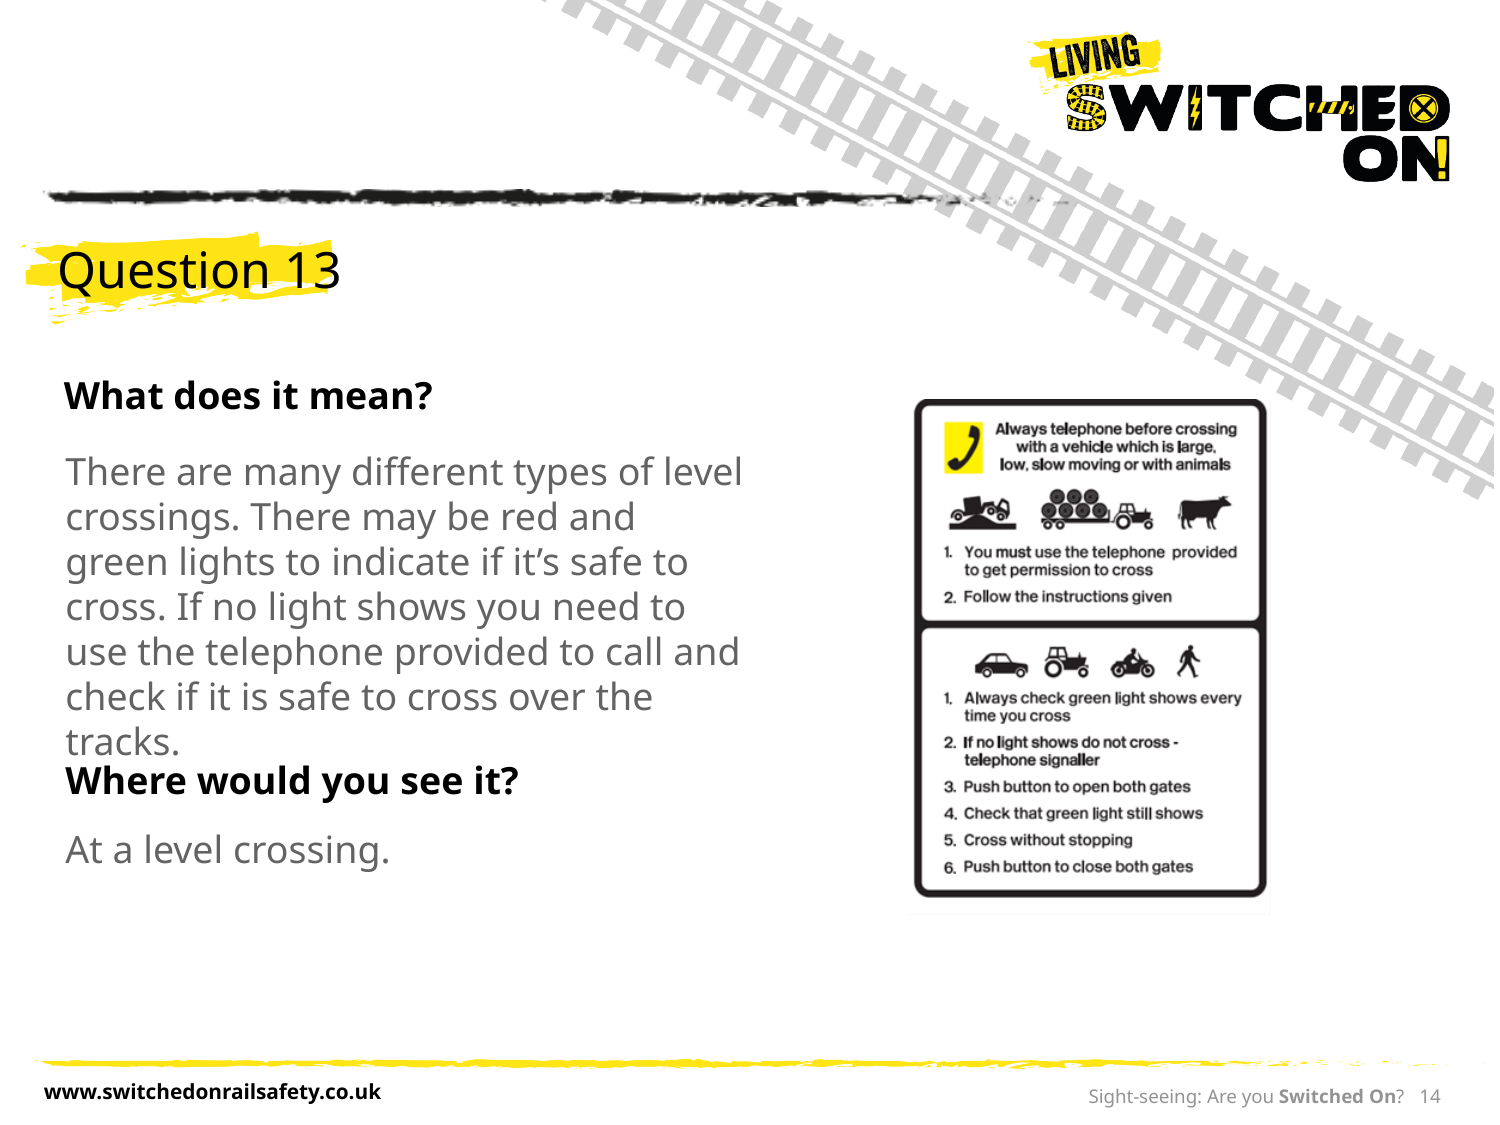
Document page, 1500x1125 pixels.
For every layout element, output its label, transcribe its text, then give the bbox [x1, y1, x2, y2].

picture [42, 0, 1494, 916]
picture [18, 231, 334, 326]
text_box Sight-seeing: Are you Switched On? 14 [885, 1077, 1471, 1118]
text_box There are many different types of level crossings. There may be red and green lights to indicate if it’s safe to cross. If no light shows you need to use the telephone provided to call and check if it is safe to cross over the tracks. [50, 440, 765, 749]
text_box What does it mean? [49, 364, 440, 425]
text_box Where would you see it? [50, 749, 819, 810]
text_box At a level crossing. [50, 818, 867, 879]
text_box Question 13 [42, 231, 440, 351]
picture [34, 1058, 1485, 1069]
text_box www.switchedonrailsafety.co.uk [29, 1071, 485, 1112]
